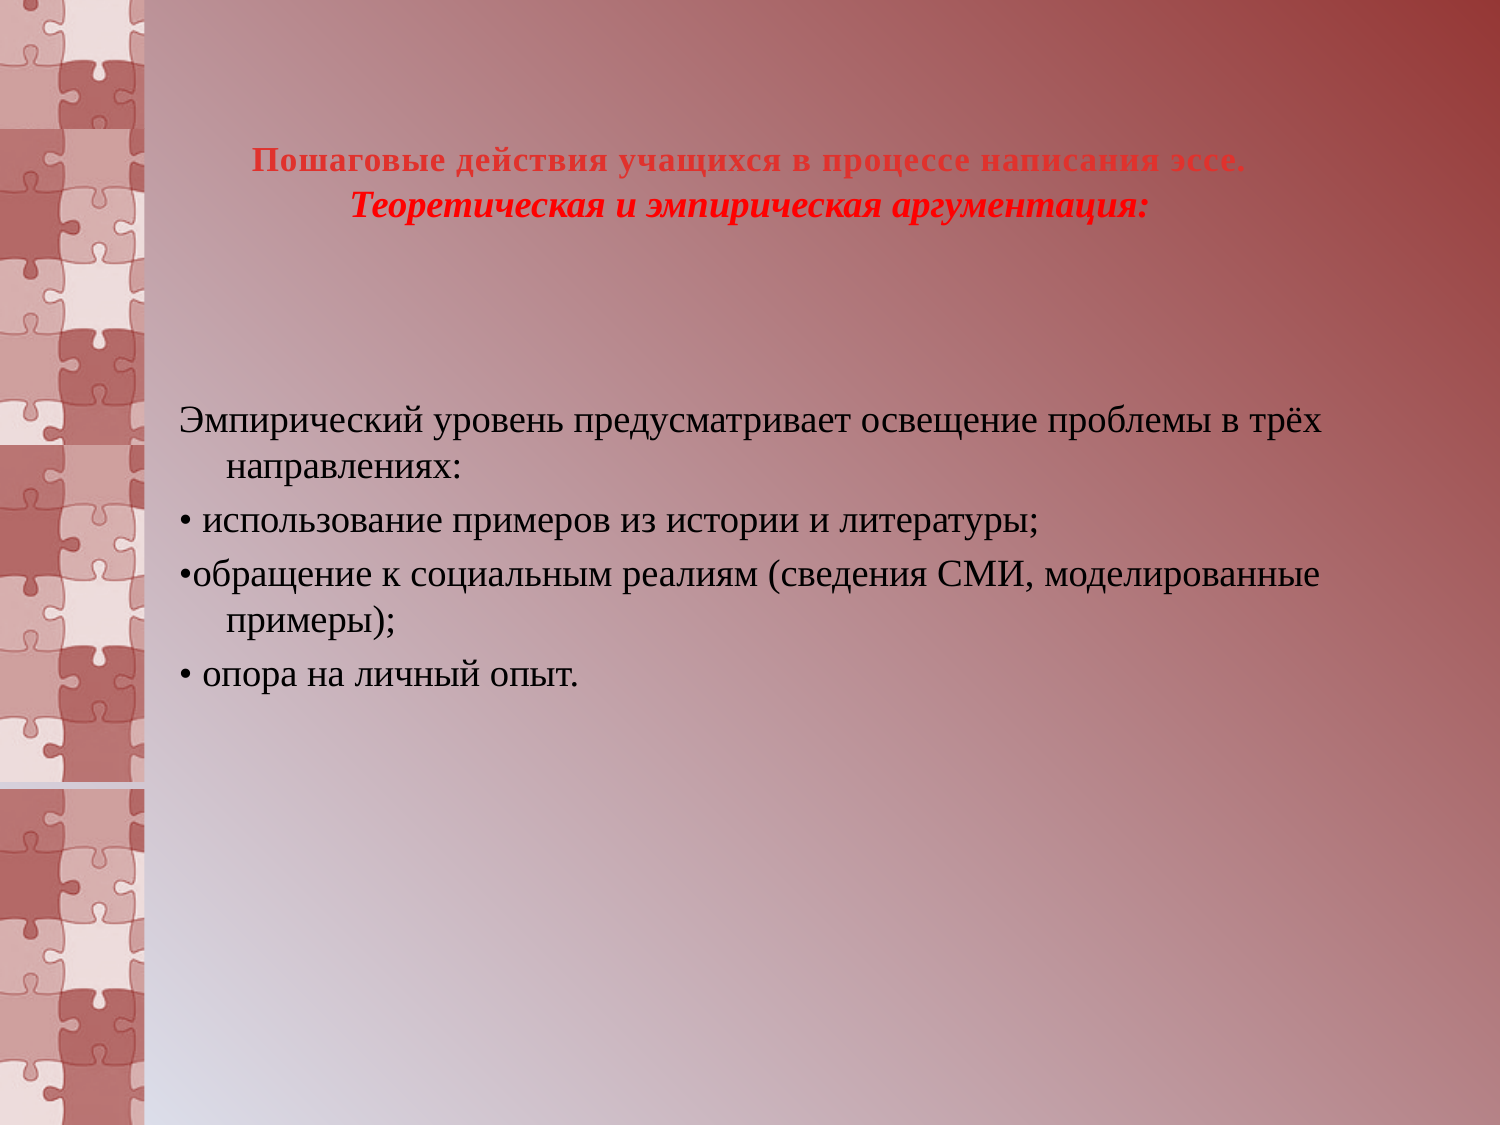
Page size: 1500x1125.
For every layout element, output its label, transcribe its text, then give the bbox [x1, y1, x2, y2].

picture [0, 0, 145, 782]
title Пошаговые действия учащихся в процессе написания эссе. Теоретическая и эмпирическая аргументация: [149, 128, 1425, 233]
picture [0, 788, 145, 1125]
list Эмпирический уровень предусматривает освещение проблемы в трёх направлениях: • использование примеров из истории и литературы; •обращение к социальным реалиям (сведения СМИ, моделиро­ванные примеры); • опора на личный опыт. [164, 386, 1425, 704]
